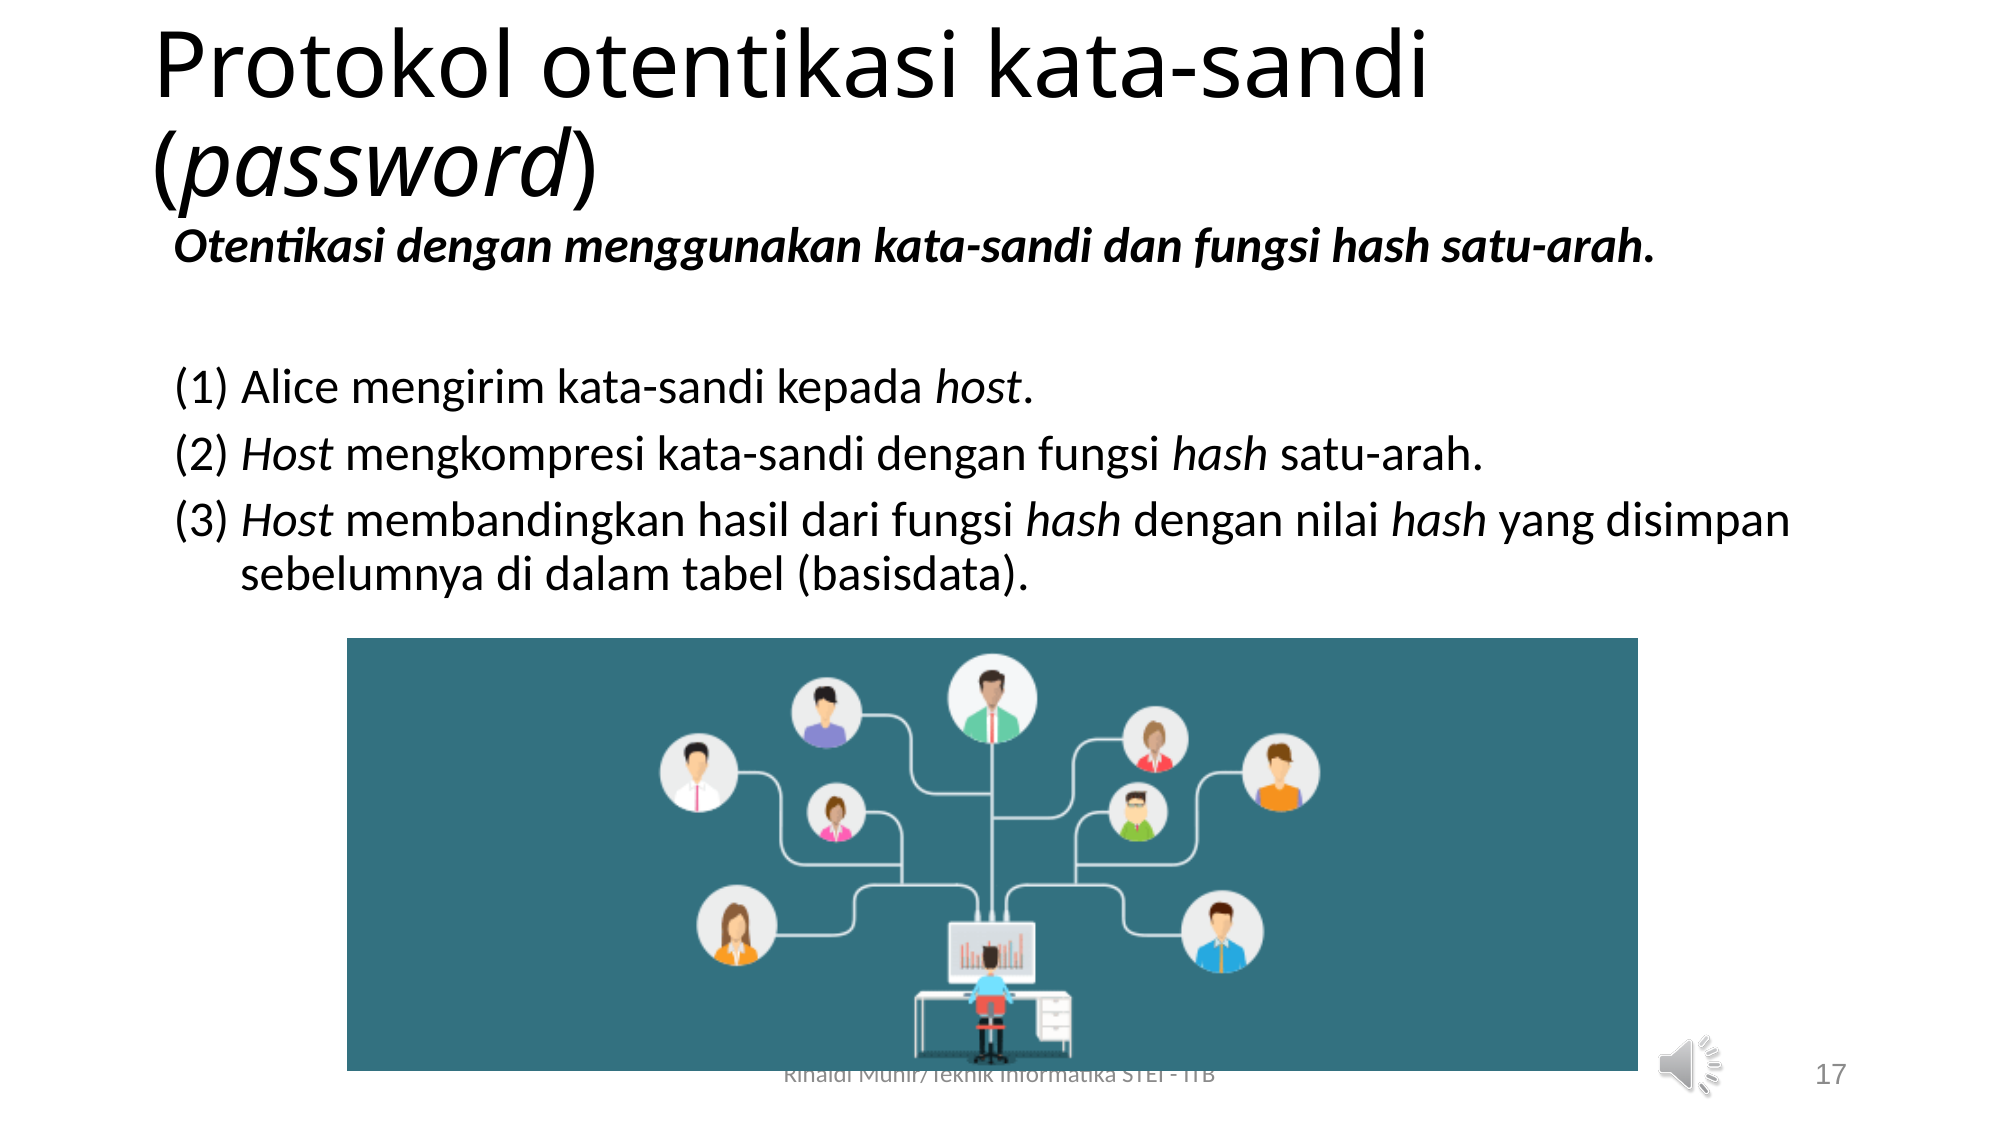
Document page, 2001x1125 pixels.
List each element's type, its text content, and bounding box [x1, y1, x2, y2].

picture [347, 638, 1638, 1071]
list Otentikasi dengan menggunakan kata-sandi dan fungsi hash satu-arah. Alice mengirim kata-sandi kepada host. (2) Host mengkompresi kata-sandi dengan fungsi hash satu-arah. (3) Host membandingkan hasil dari fungsi hash dengan nilai hash yang disimpan sebelumnya di dalam tabel (basisdata). [158, 211, 1884, 887]
picture [1658, 1033, 1725, 1100]
title Protokol otentikasi kata-sandi (password) [137, 8, 1863, 226]
footer Rinaldi Munir/Teknik Informatika STEI - ITB [662, 1071, 1338, 1103]
slide_number 17 [1412, 1042, 1863, 1103]
